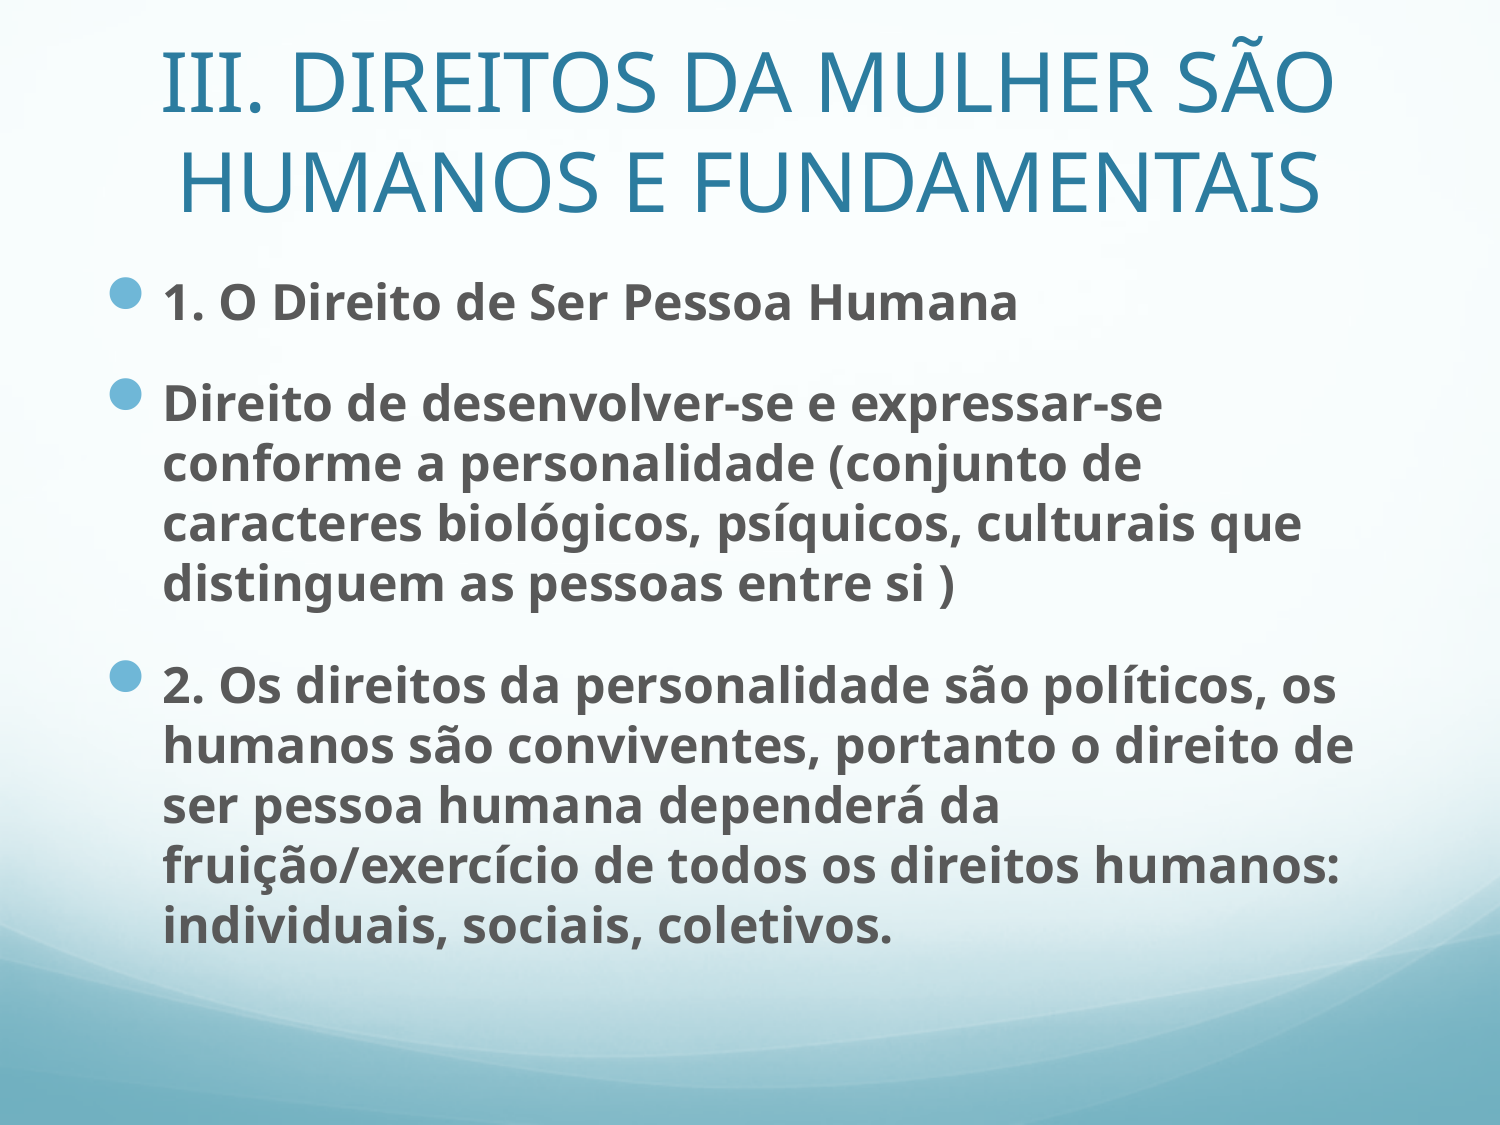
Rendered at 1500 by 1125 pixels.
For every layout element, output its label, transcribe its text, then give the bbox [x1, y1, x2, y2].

title III. DIREITOS DA MULHER SÃO HUMANOS E FUNDAMENTAIS [90, 17, 1410, 237]
list 1. O Direito de Ser Pessoa Humana Direito de desenvolver-se e expressar-se conforme a personalidade (conjunto de caracteres biológicos, psíquicos, culturais que distinguem as pessoas entre si ) 2. Os direitos da personalidade são políticos, os humanos são conviventes, portanto o direito de ser pessoa humana dependerá da fruição/exercício de todos os direitos humanos: individuais, sociais, coletivos. [90, 262, 1410, 975]
